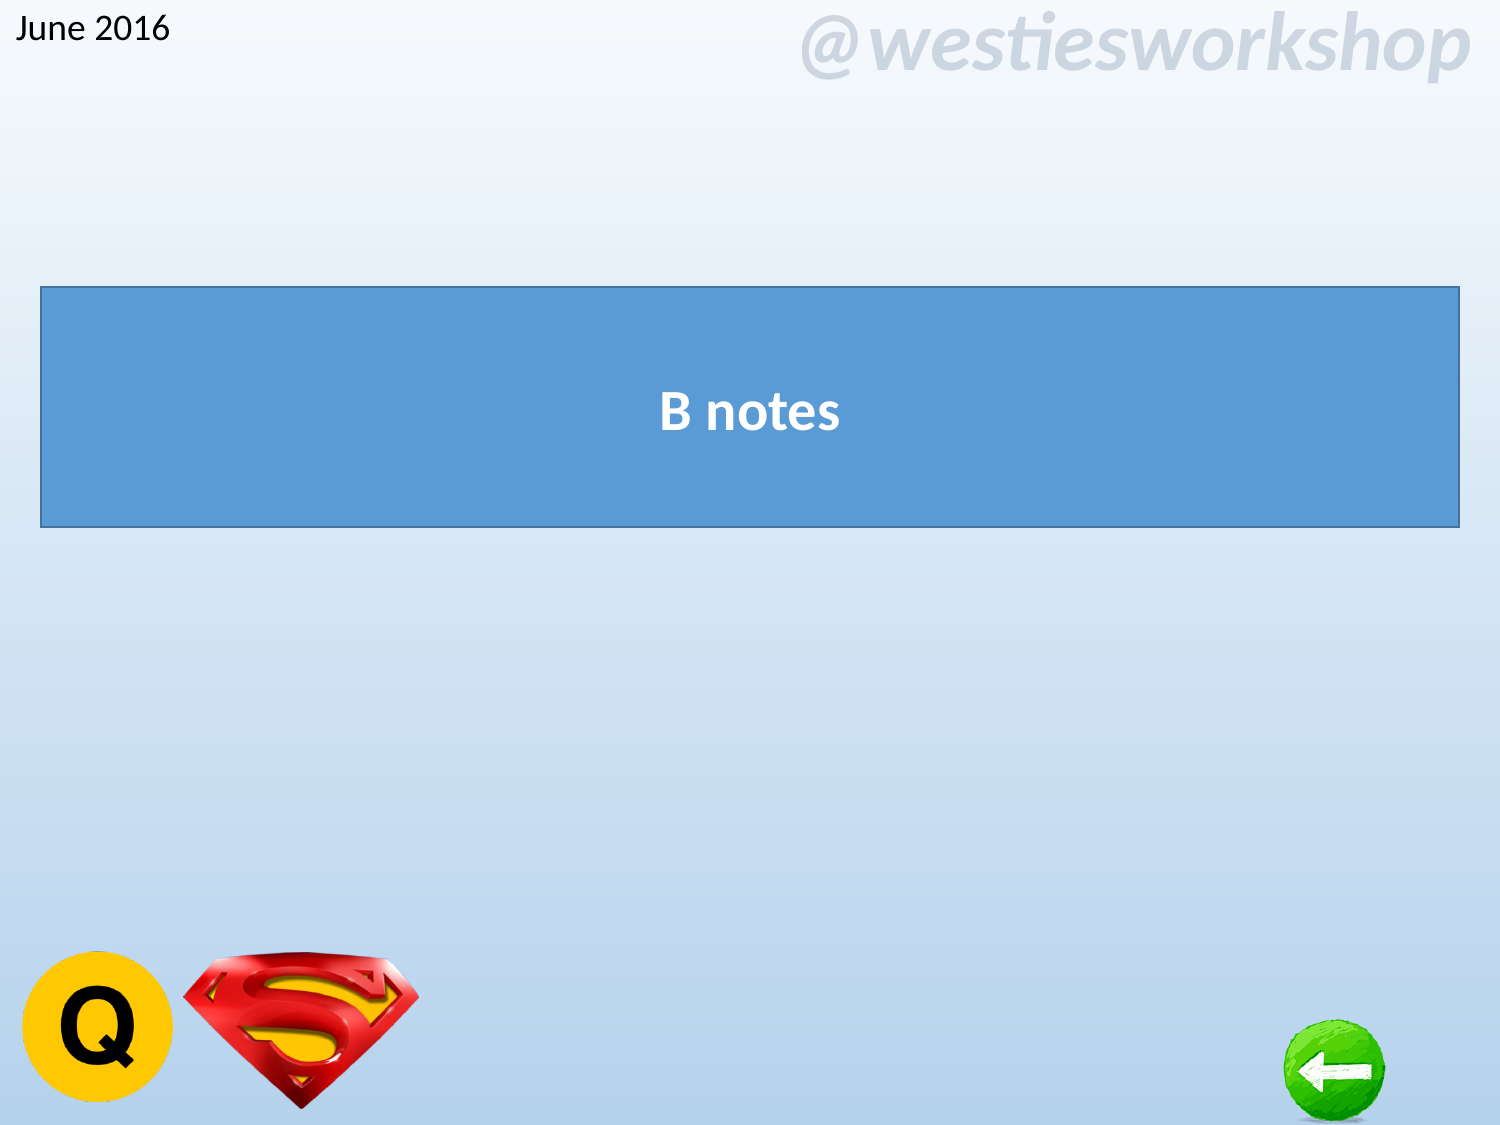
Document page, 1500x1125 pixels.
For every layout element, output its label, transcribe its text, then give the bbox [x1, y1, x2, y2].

picture [41, 286, 1459, 528]
picture [0, 928, 419, 1125]
picture [1281, 1019, 1387, 1125]
text_box June 2016 [1, 0, 186, 56]
